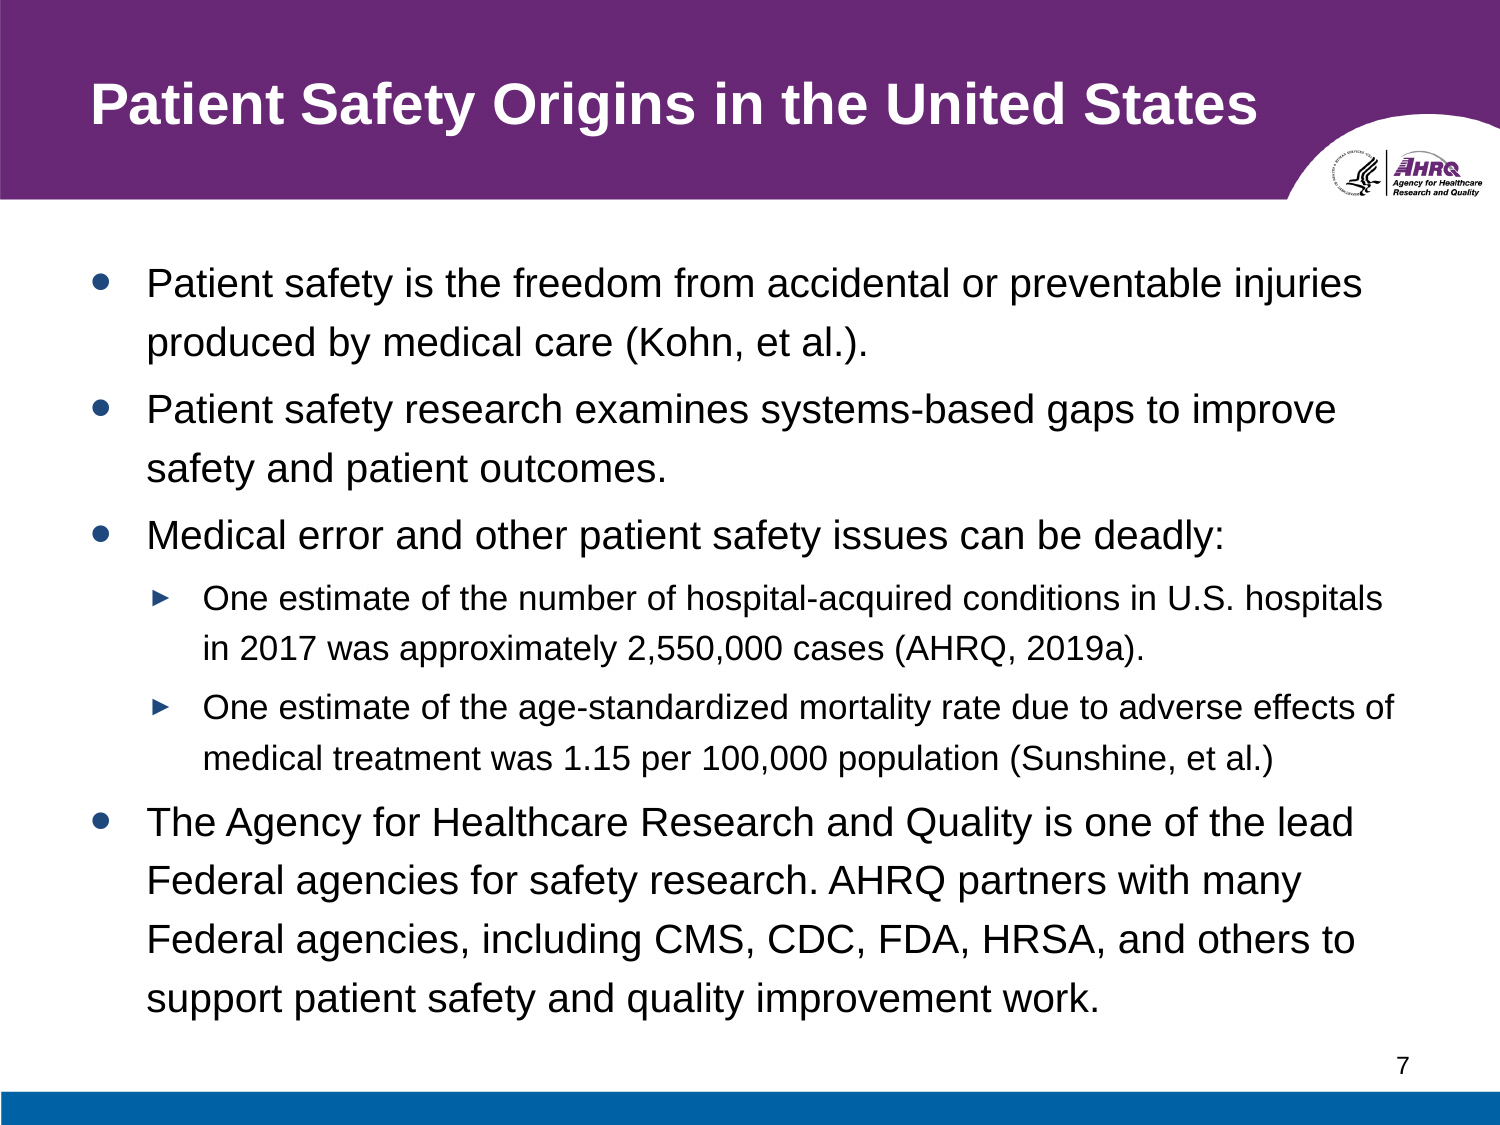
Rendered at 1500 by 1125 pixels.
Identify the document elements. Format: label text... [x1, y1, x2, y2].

list Patient safety is the freedom from accidental or preventable injuries produced by medical care (Kohn, et al.). Patient safety research examines systems-based gaps to improve safety and patient outcomes. Medical error and other patient safety issues can be deadly: One estimate of the number of hospital-acquired conditions in U.S. hospitals in 2017 was approximately 2,550,000 cases (AHRQ, 2019a). One estimate of the age-standardized mortality rate due to adverse effects of medical treatment was 1.15 per 100,000 population (Sunshine, et al.) The Agency for Healthcare Research and Quality is one of the lead Federal agencies for safety research. AHRQ partners with many Federal agencies, including CMS, CDC, FDA, HRSA, and others to support patient safety and quality improvement work. [75, 239, 1425, 1043]
title Patient Safety Origins in the United States [75, 50, 1294, 152]
text_box 7 [1059, 1042, 1425, 1103]
picture [0, 0, 1500, 1125]
